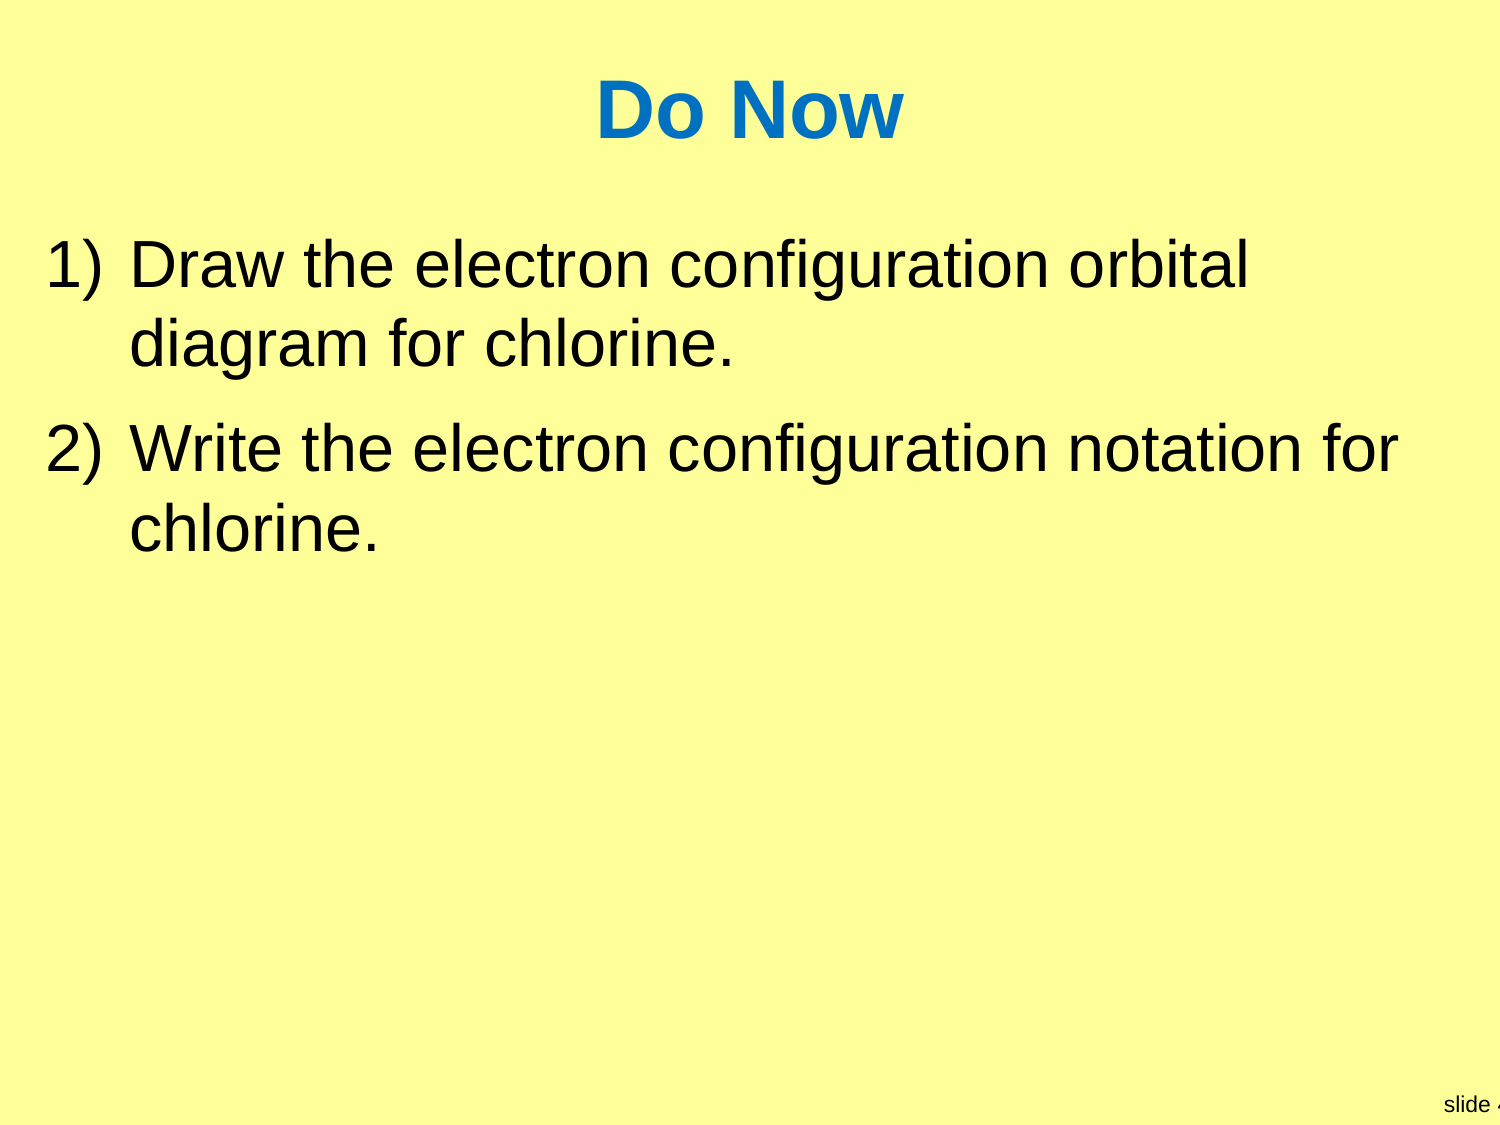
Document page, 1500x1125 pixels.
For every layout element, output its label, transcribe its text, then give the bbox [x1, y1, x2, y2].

title Do Now [30, 45, 1470, 165]
list Draw the electron configuration orbital diagram for chlorine. Write the electron configuration notation for chlorine. [30, 212, 1470, 1055]
